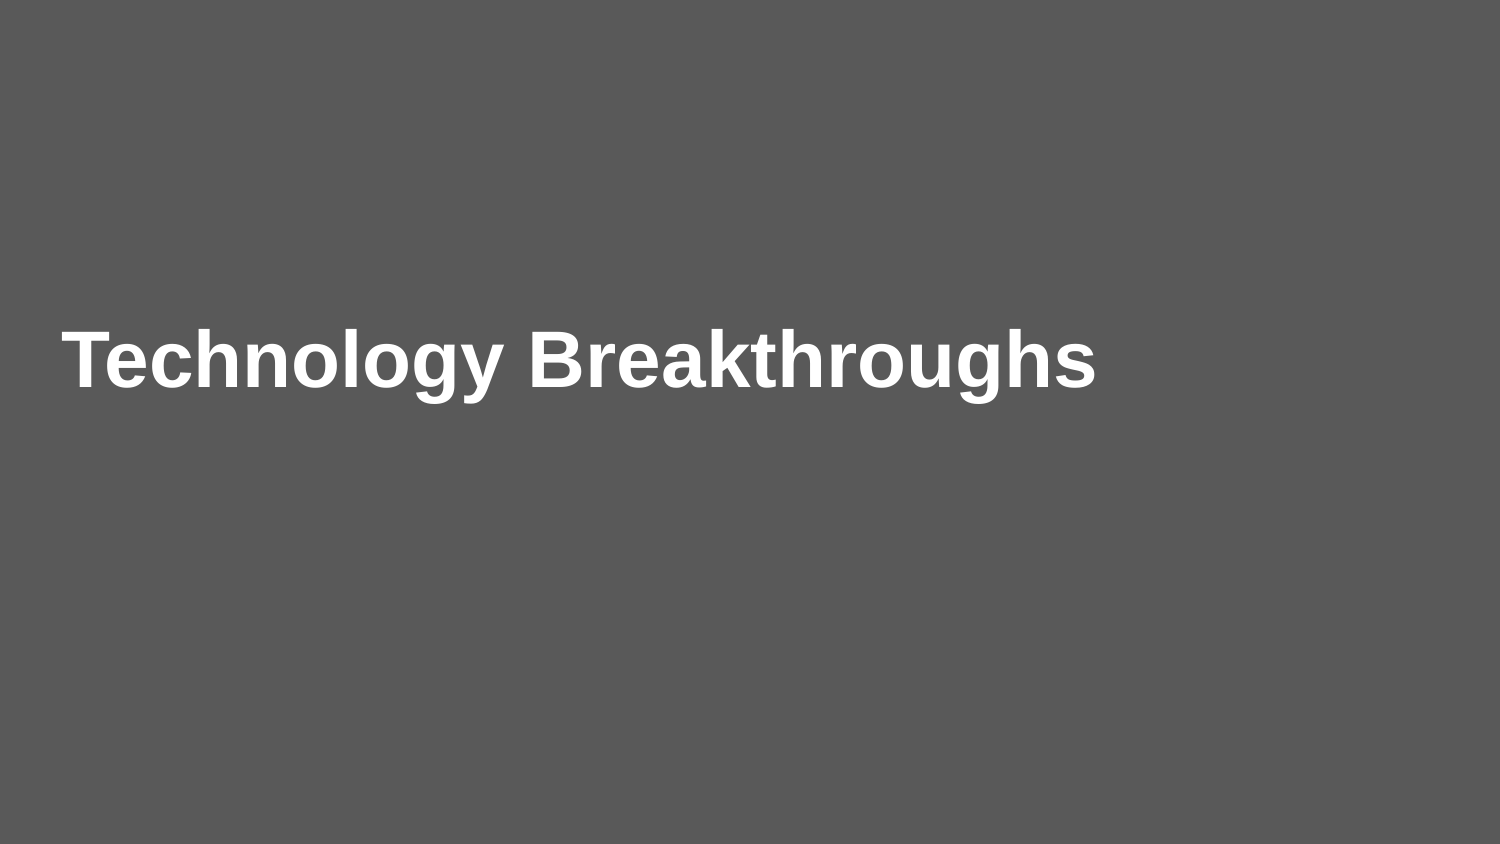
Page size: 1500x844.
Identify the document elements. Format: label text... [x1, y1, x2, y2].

title Technology Breakthroughs [61, 209, 1359, 406]
